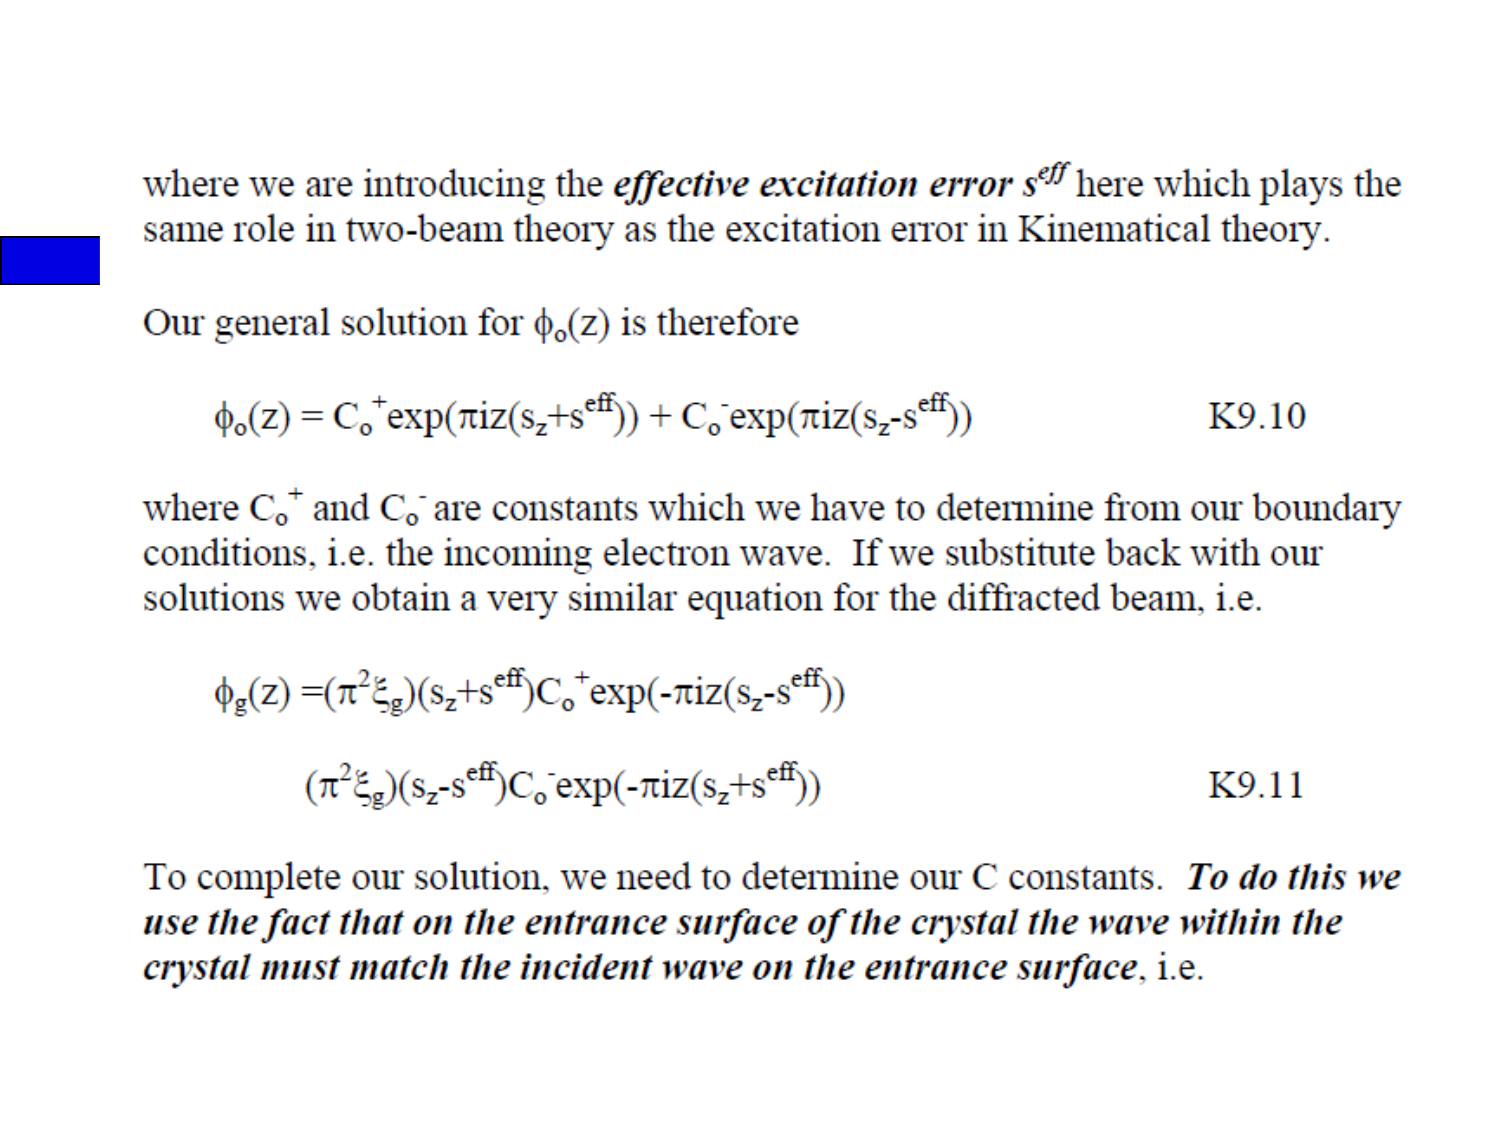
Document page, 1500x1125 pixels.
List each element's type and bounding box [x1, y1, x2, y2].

picture [99, 137, 1432, 1026]
